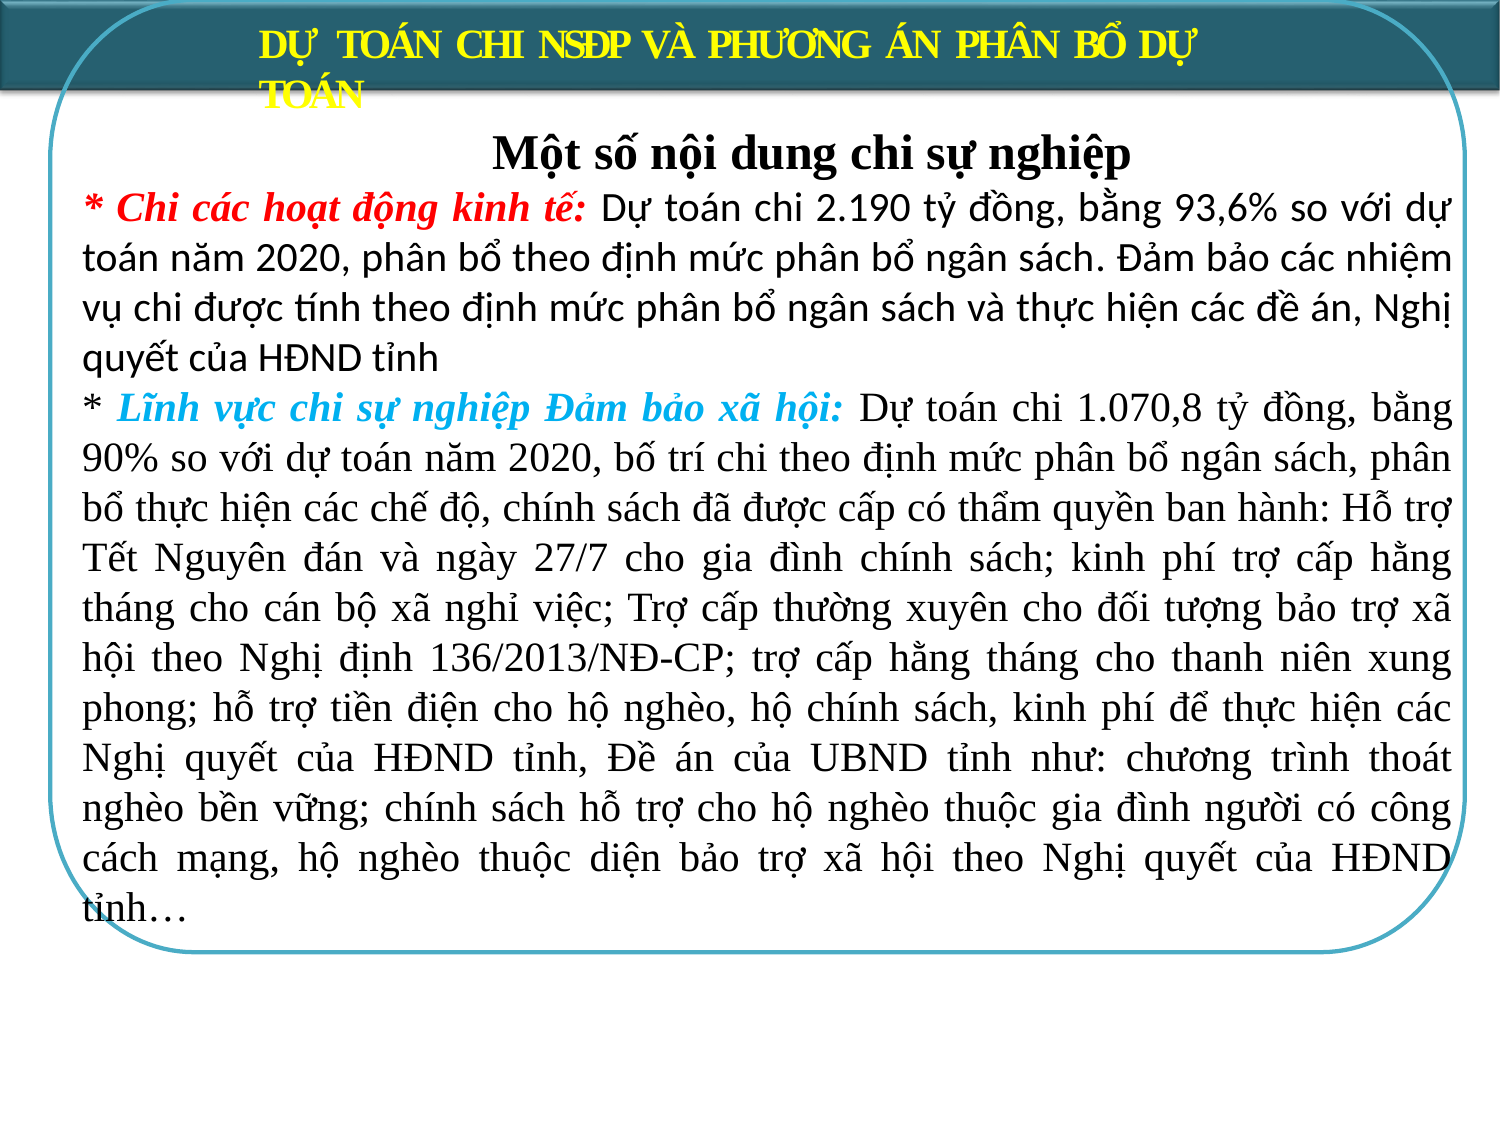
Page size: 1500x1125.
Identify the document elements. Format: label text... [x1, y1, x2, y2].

text_box [50, 0, 1465, 893]
text_box [1338, 0, 1500, 106]
text_box [0, 0, 177, 106]
text_box Một số nội dung chi sự nghiệp * Chi các hoạt động kinh tế: Dự toán chi 2.190 tỷ đồng, bằng 93,6% so với dự toán năm 2020, phân bổ theo định mức phân bổ ngân sách. Đảm bảo các nhiệm vụ chi được tính theo định mức phân bổ ngân sách và thực hiện các đề án, Nghị quyết của HĐND tỉnh * Lĩnh vực chi sự nghiệp Đảm bảo xã hội: Dự toán chi 1.070,8 tỷ đồng, bằng 90% so với dự toán năm 2020, bố trí chi theo định mức phân bổ ngân sách, phân bổ thực hiện các chế độ, chính sách đã được cấp có thẩm quyền ban hành: Hỗ trợ Tết Nguyên đán và ngày 27/7 cho gia đình chính sách; kinh phí trợ cấp hằng tháng cho cán bộ xã nghỉ việc; Trợ cấp thường xuyên cho đối tượng bảo trợ xã hội theo Nghị định 136/2013/NĐ-CP; trợ cấp hằng tháng cho thanh niên xung phong; hỗ trợ tiền điện cho hộ nghèo, hộ chính sách, kinh phí để thực hiện các Nghị quyết của HĐND tỉnh, Đề án của UBND tỉnh như: chương trình thoát nghèo bền vững; chính sách hỗ trợ cho hộ nghèo thuộc gia đình người có công cách mạng, hộ nghèo thuộc diện bảo trợ xã hội theo Nghị quyết của HĐND tỉnh… [82, 117, 1454, 1030]
